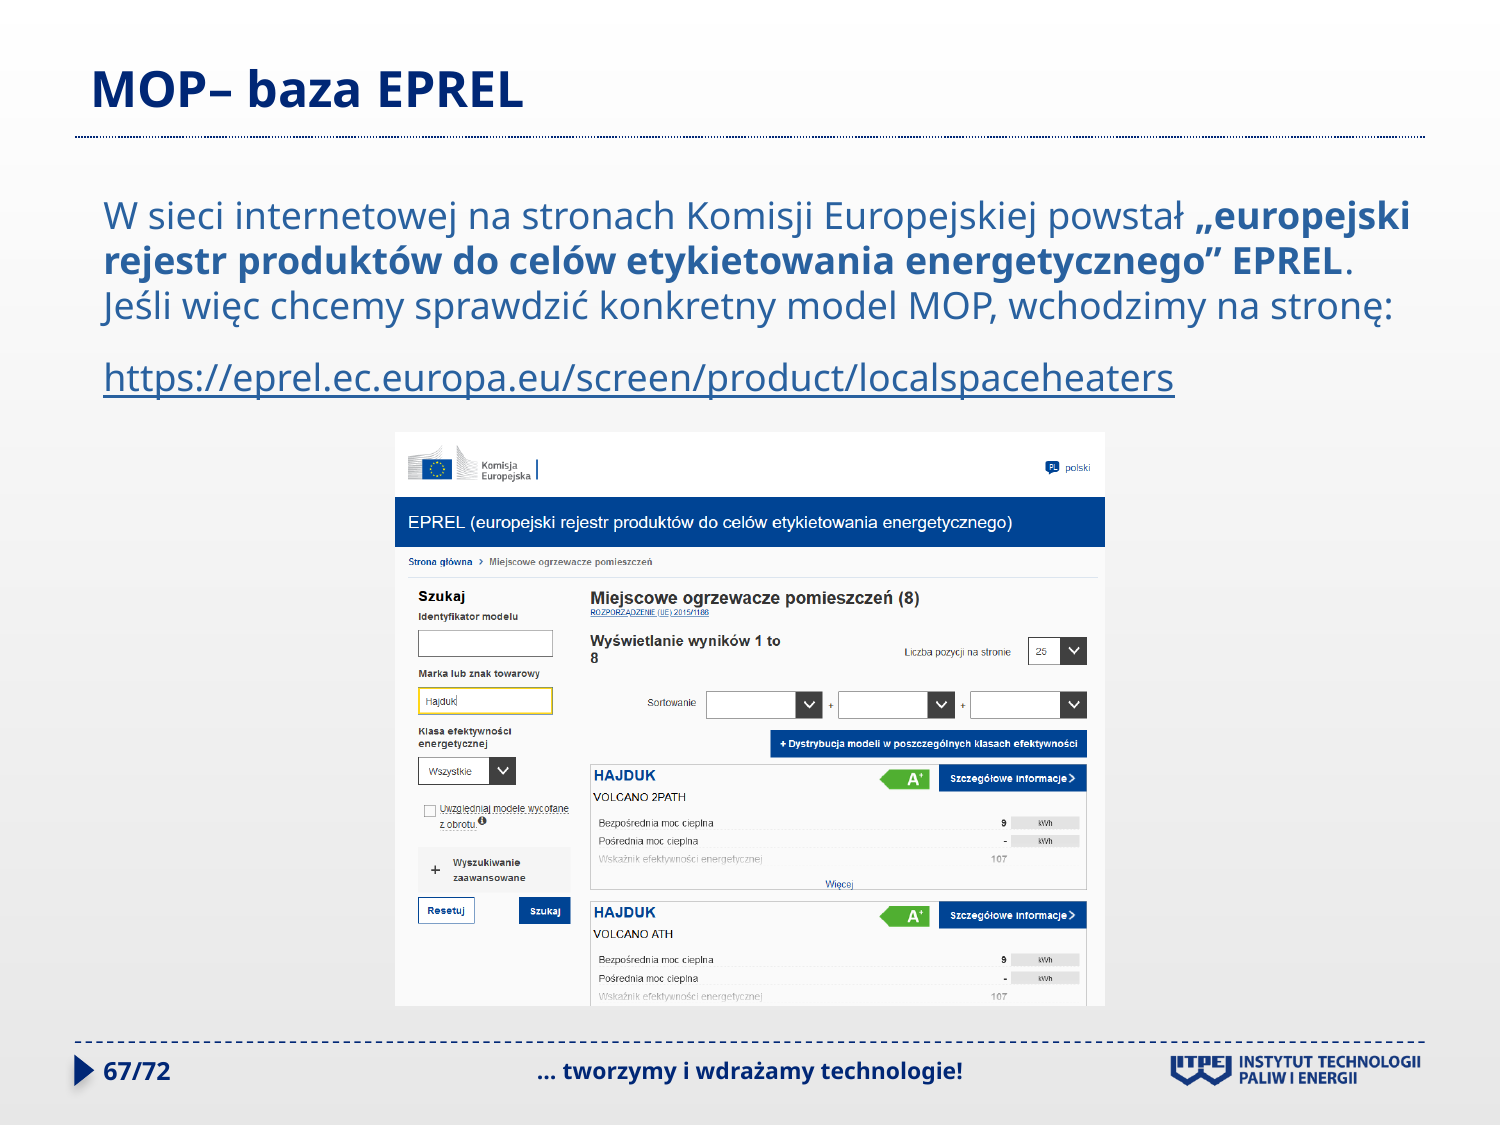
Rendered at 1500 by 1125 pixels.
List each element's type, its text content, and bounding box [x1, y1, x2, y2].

text_box W sieci internetowej na stronach Komisji Europejskiej powstał „europejski rejestr produktów do celów etykietowania energetycznego” EPREL. Jeśli więc chcemy sprawdzić konkretny model MOP, wchodzimy na stronę: https://eprel.ec.europa.eu/screen/product/localspaceheaters [88, 184, 1436, 413]
title MOP– baza EPREL [75, 7, 1425, 126]
picture [1165, 1050, 1425, 1091]
picture [395, 432, 1105, 1006]
